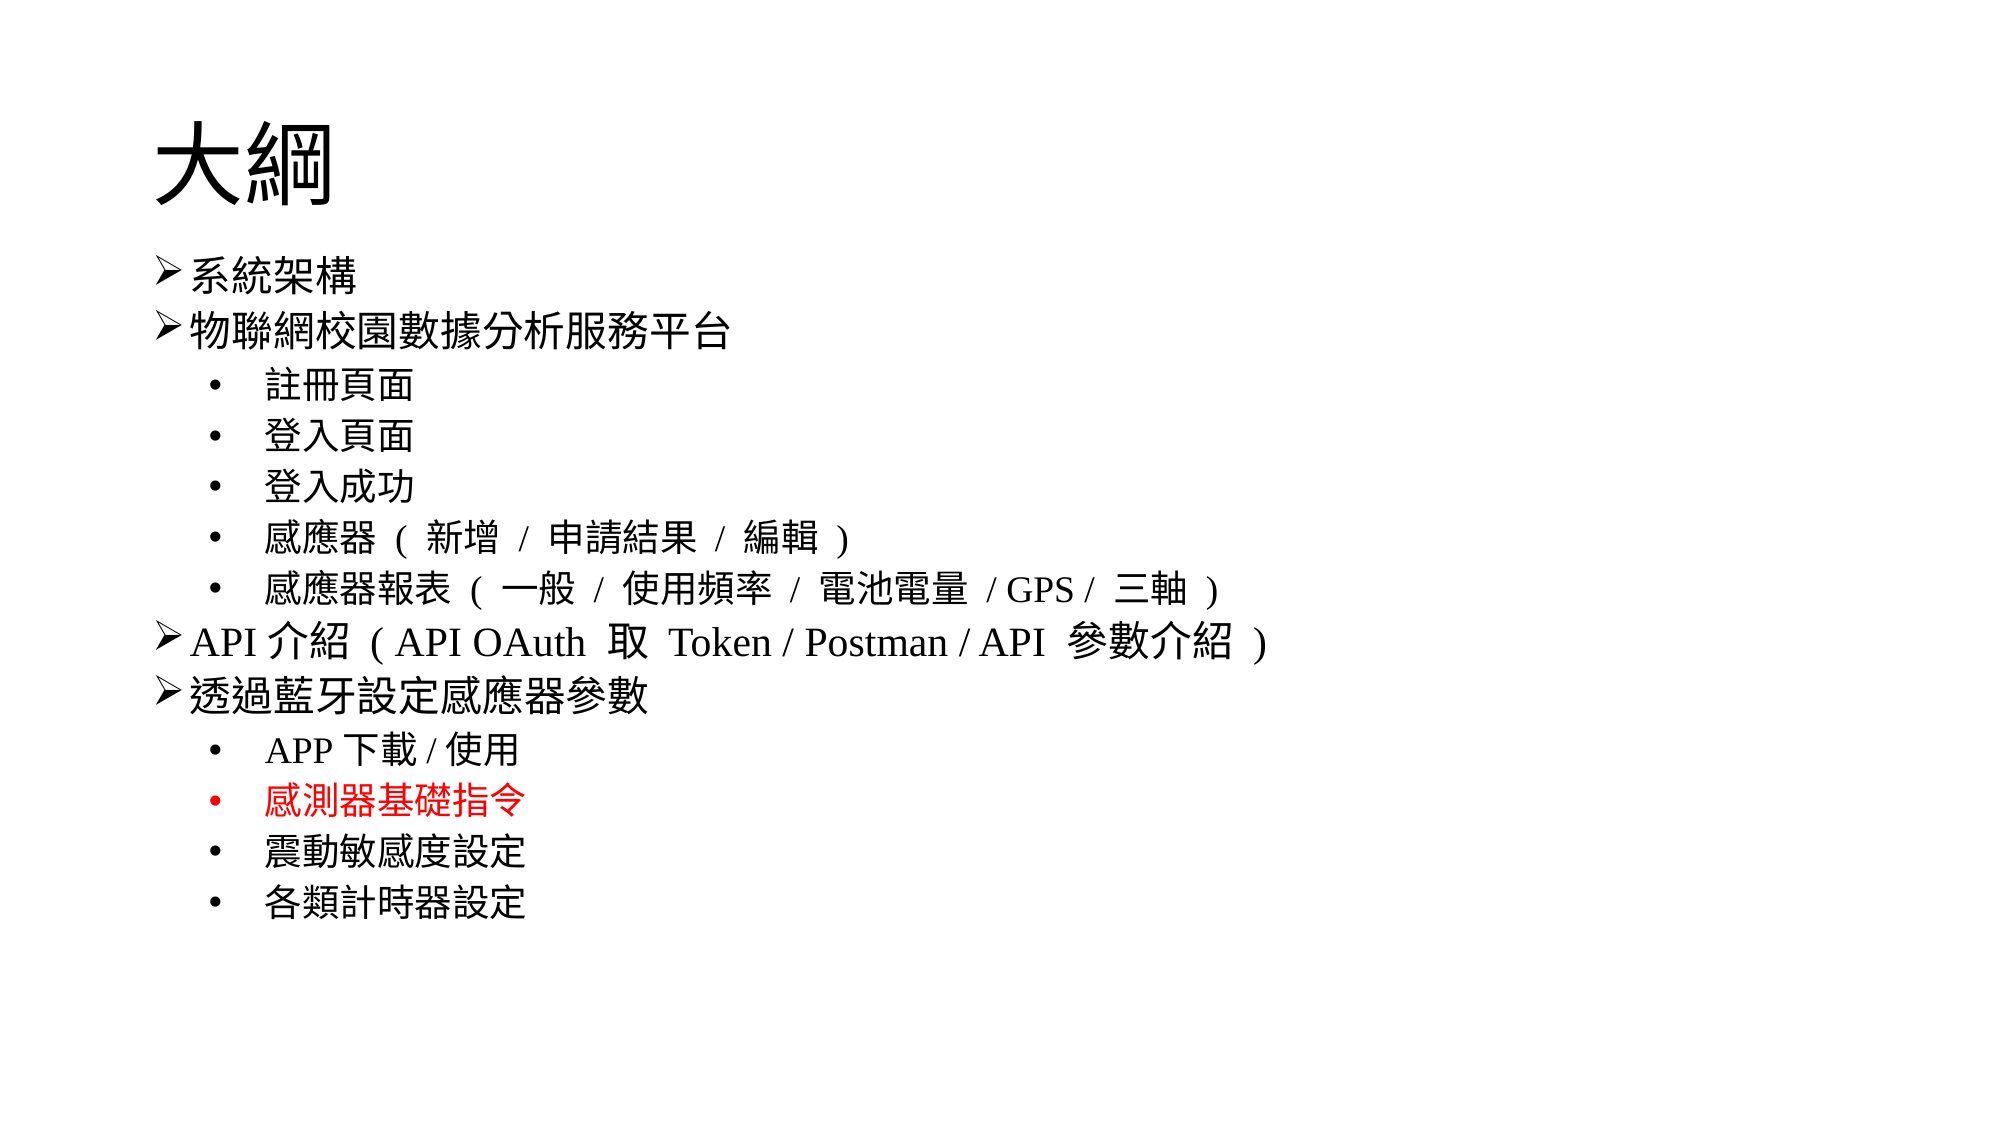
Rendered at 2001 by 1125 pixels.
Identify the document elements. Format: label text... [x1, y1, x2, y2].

list 系統架構 物聯網校園數據分析服務平台 註冊頁面 登入頁面 登入成功 感應器 ( 新增 / 申請結果 / 編輯 ) 感應器報表 ( 一般 / 使用頻率 / 電池電量 / GPS / 三軸 ) API介紹 ( API OAuth 取 Token / Postman / API 參數介紹 ) 透過藍牙設定感應器參數 APP下載/使用 感測器基礎指令 震動敏感度設定 各類計時器設定 [137, 247, 1863, 1055]
title 大綱 [137, 59, 1863, 247]
